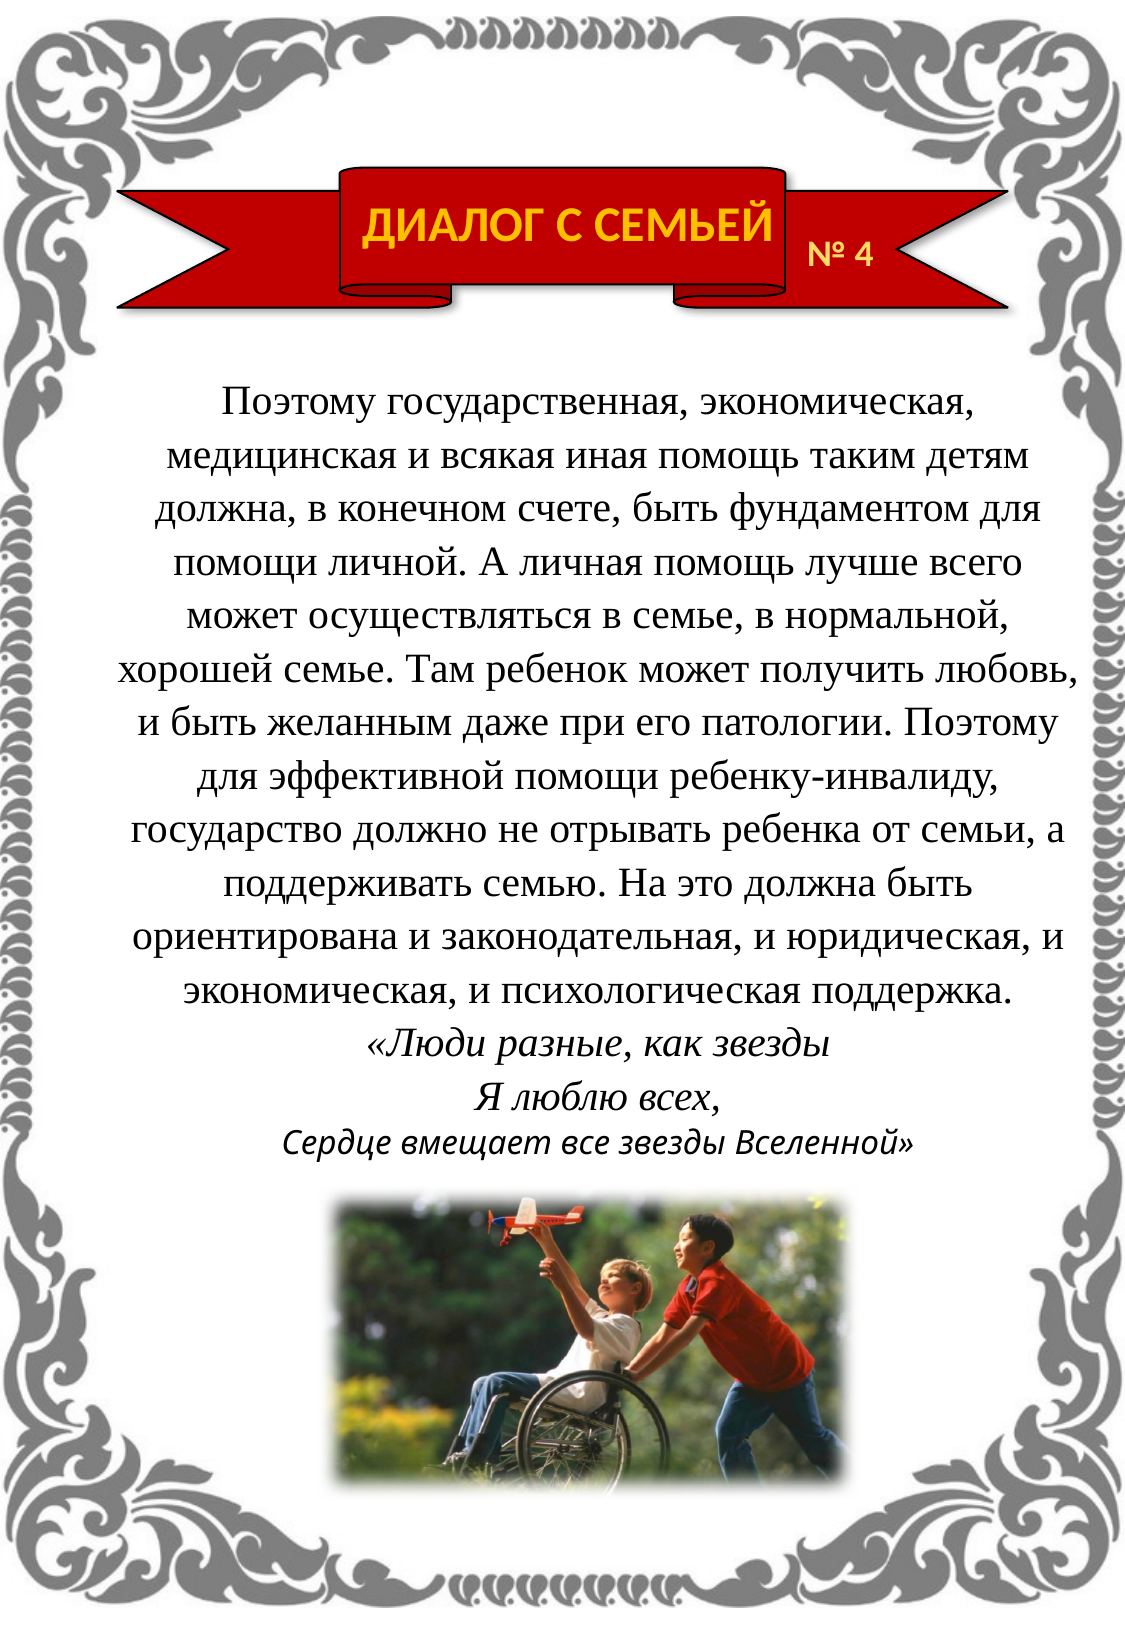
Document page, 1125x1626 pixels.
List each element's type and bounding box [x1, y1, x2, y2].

picture [0, 16, 1125, 1608]
text_box [116, 167, 1009, 308]
